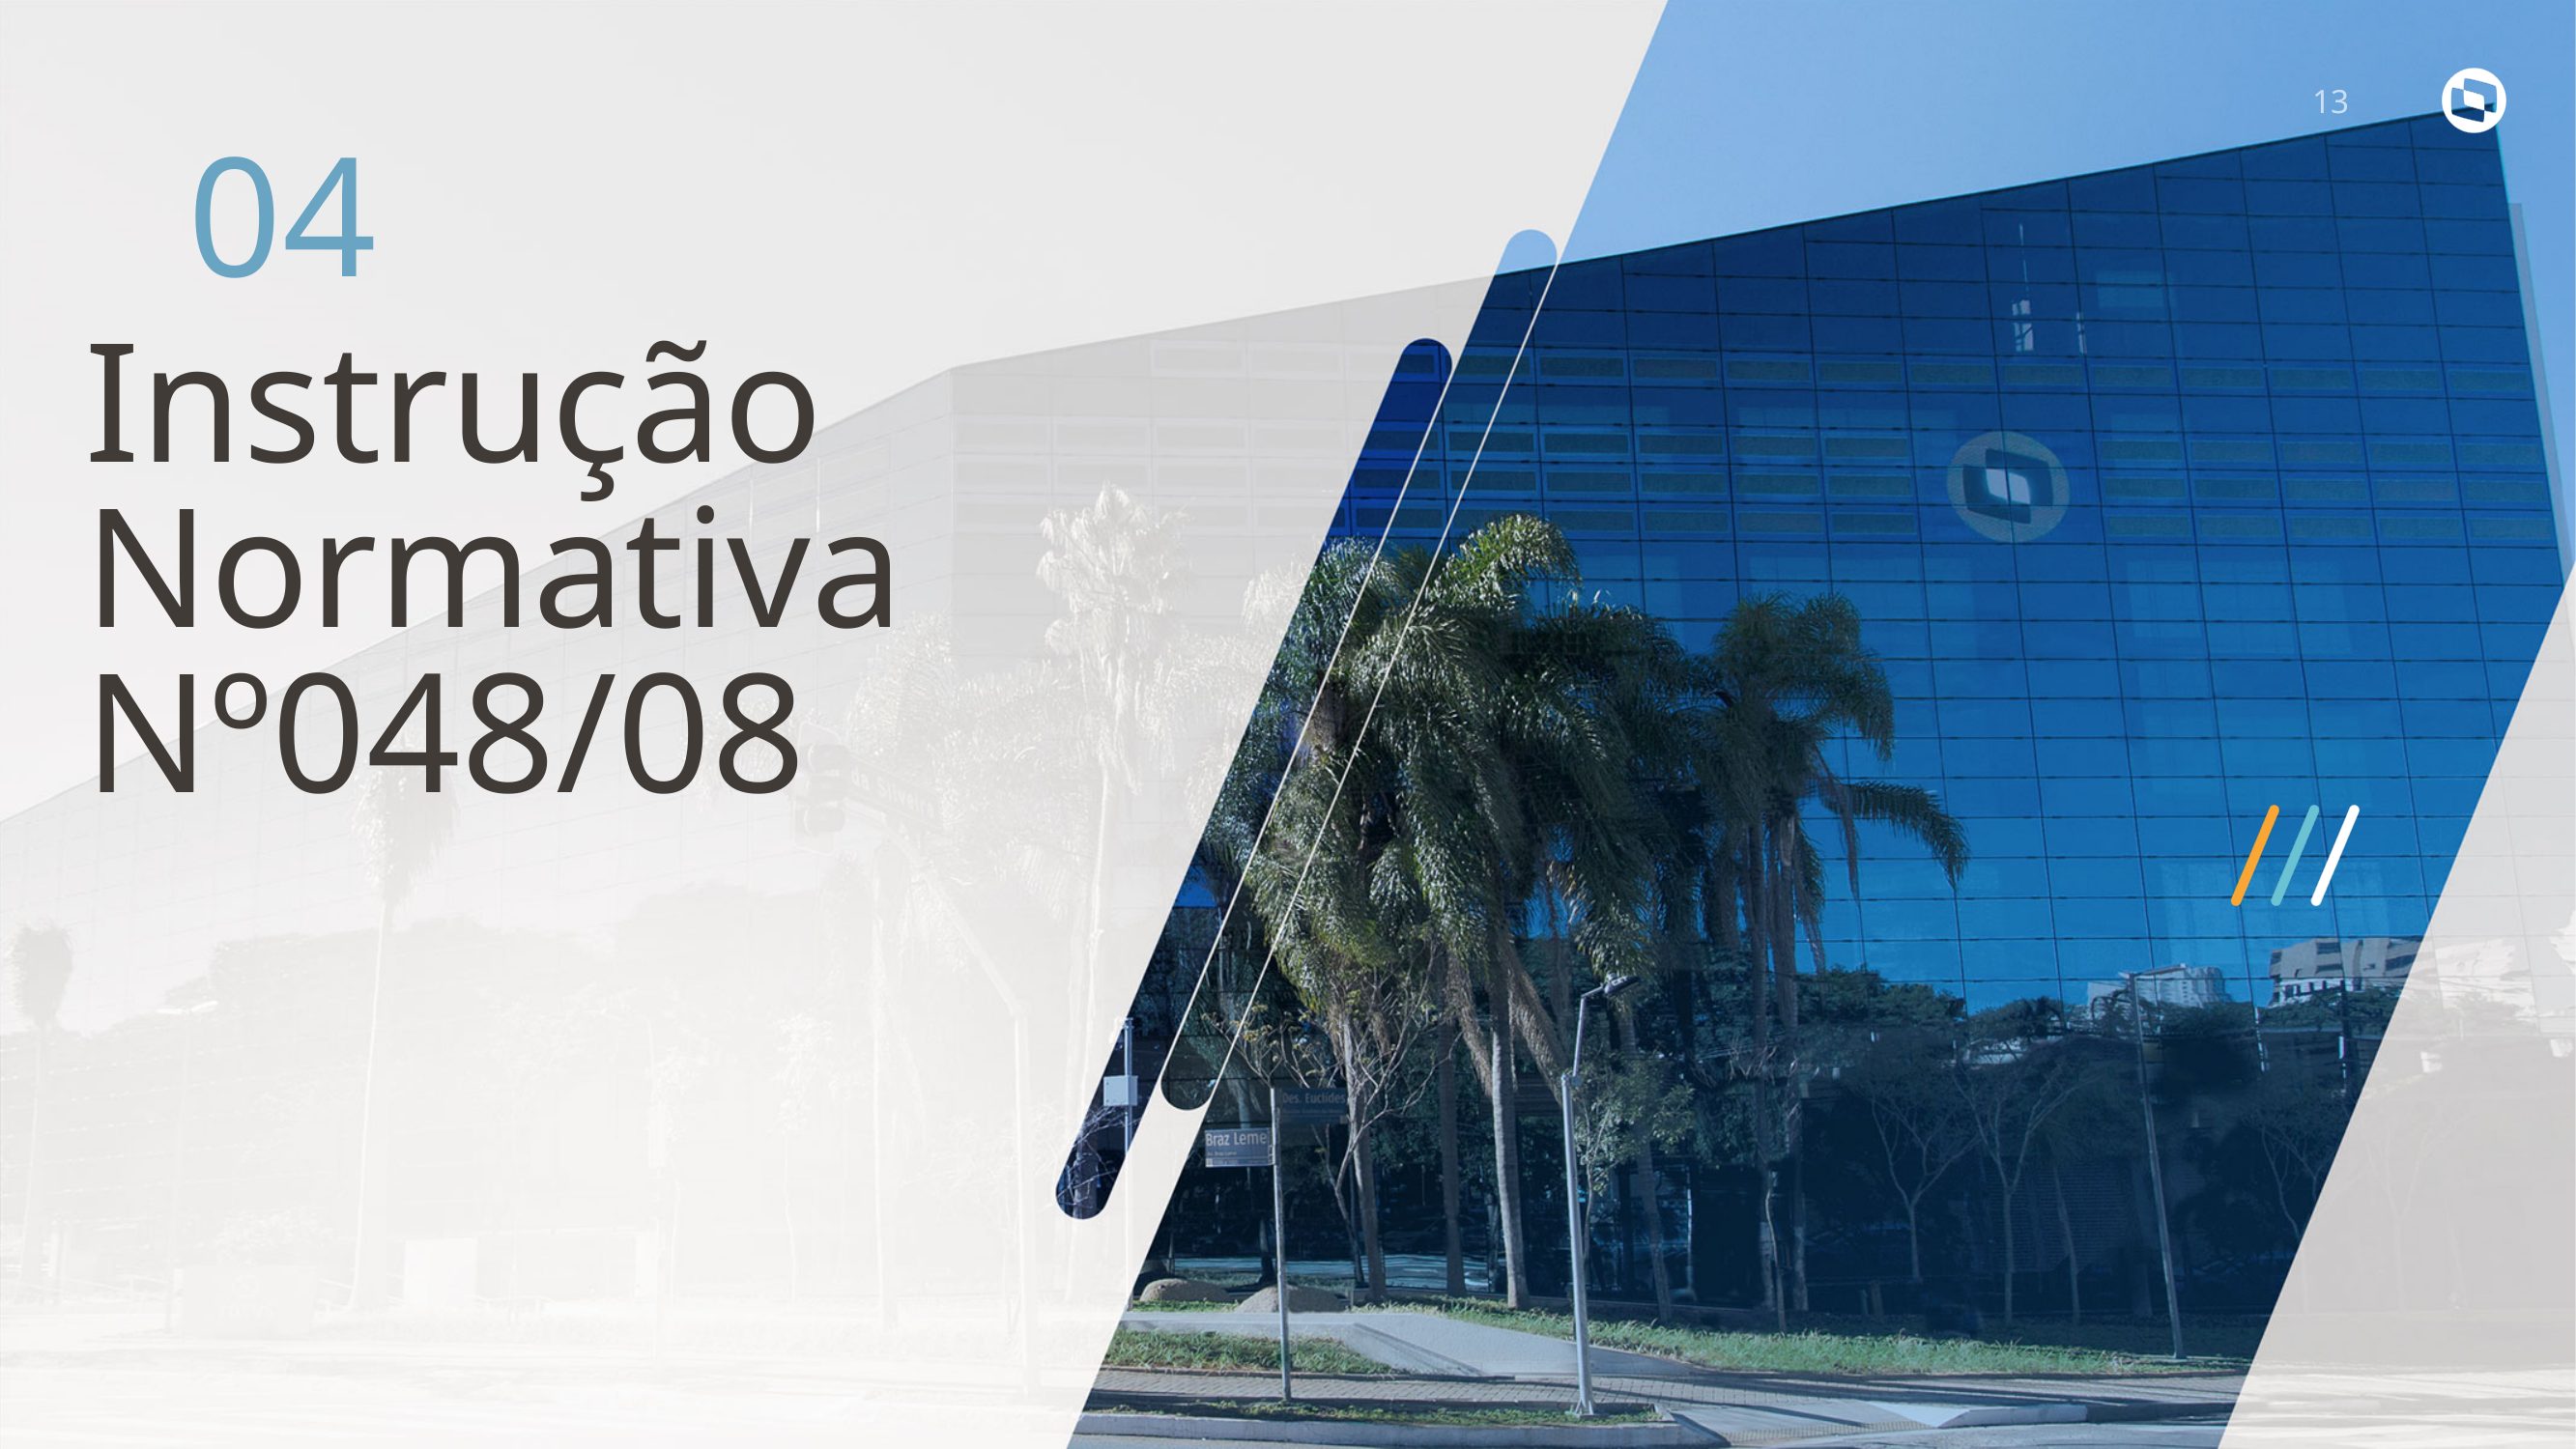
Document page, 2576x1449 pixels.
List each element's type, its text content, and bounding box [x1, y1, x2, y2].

picture [0, 0, 2576, 1449]
list Instrução Normativa Nº048/08 [71, 323, 1023, 660]
list 04 [174, 137, 1149, 324]
